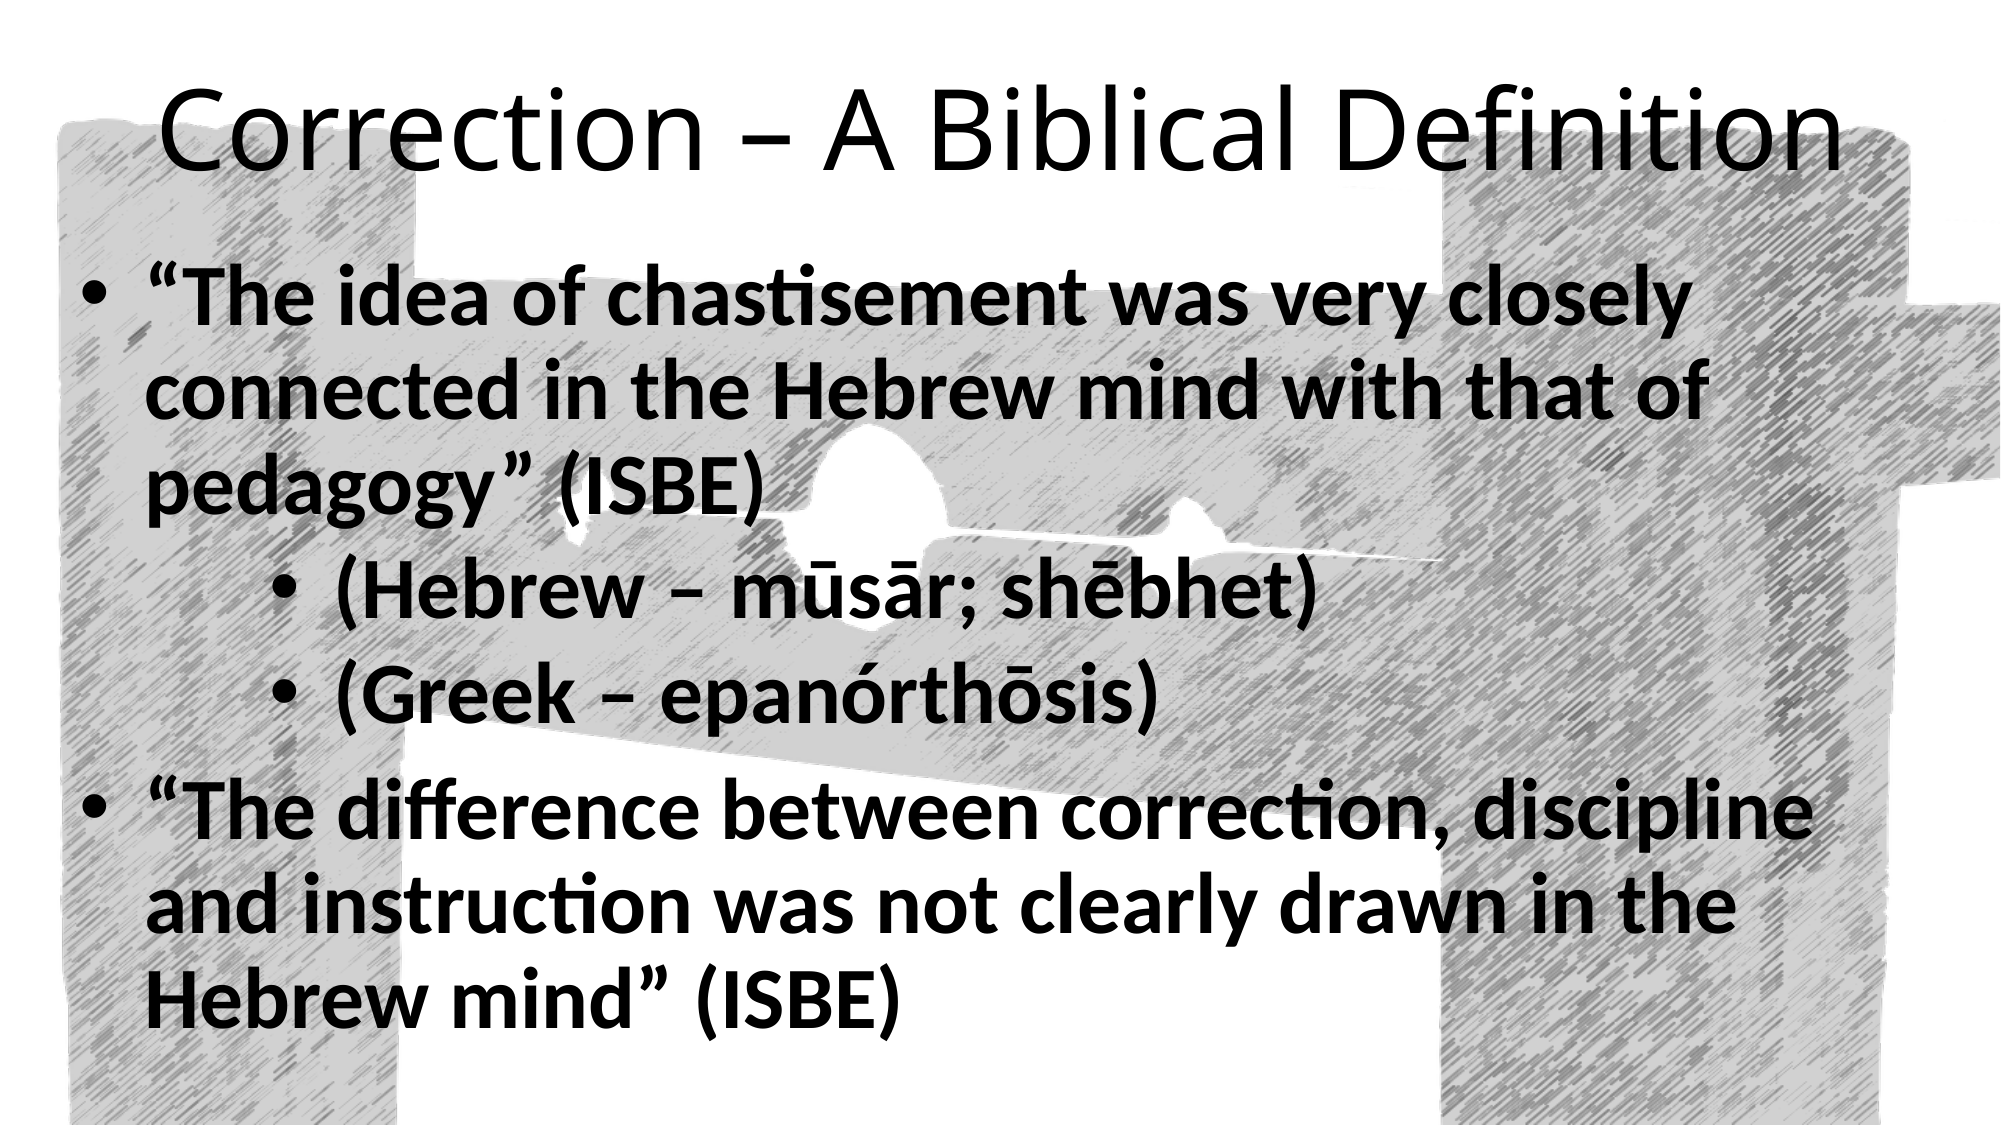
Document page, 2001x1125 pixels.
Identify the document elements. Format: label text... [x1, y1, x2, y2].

list “The idea of chastisement was very closely connected in the Hebrew mind with that of pedagogy” (ISBE) (Hebrew – mūsār; shēbhet) (Greek – epanórthōsis) “The difference between correction, discipline and instruction was not clearly drawn in the Hebrew mind” (ISBE) [64, 242, 1940, 1068]
picture [0, 0, 2001, 1125]
title Correction – A Biblical Definition [64, 25, 1940, 242]
